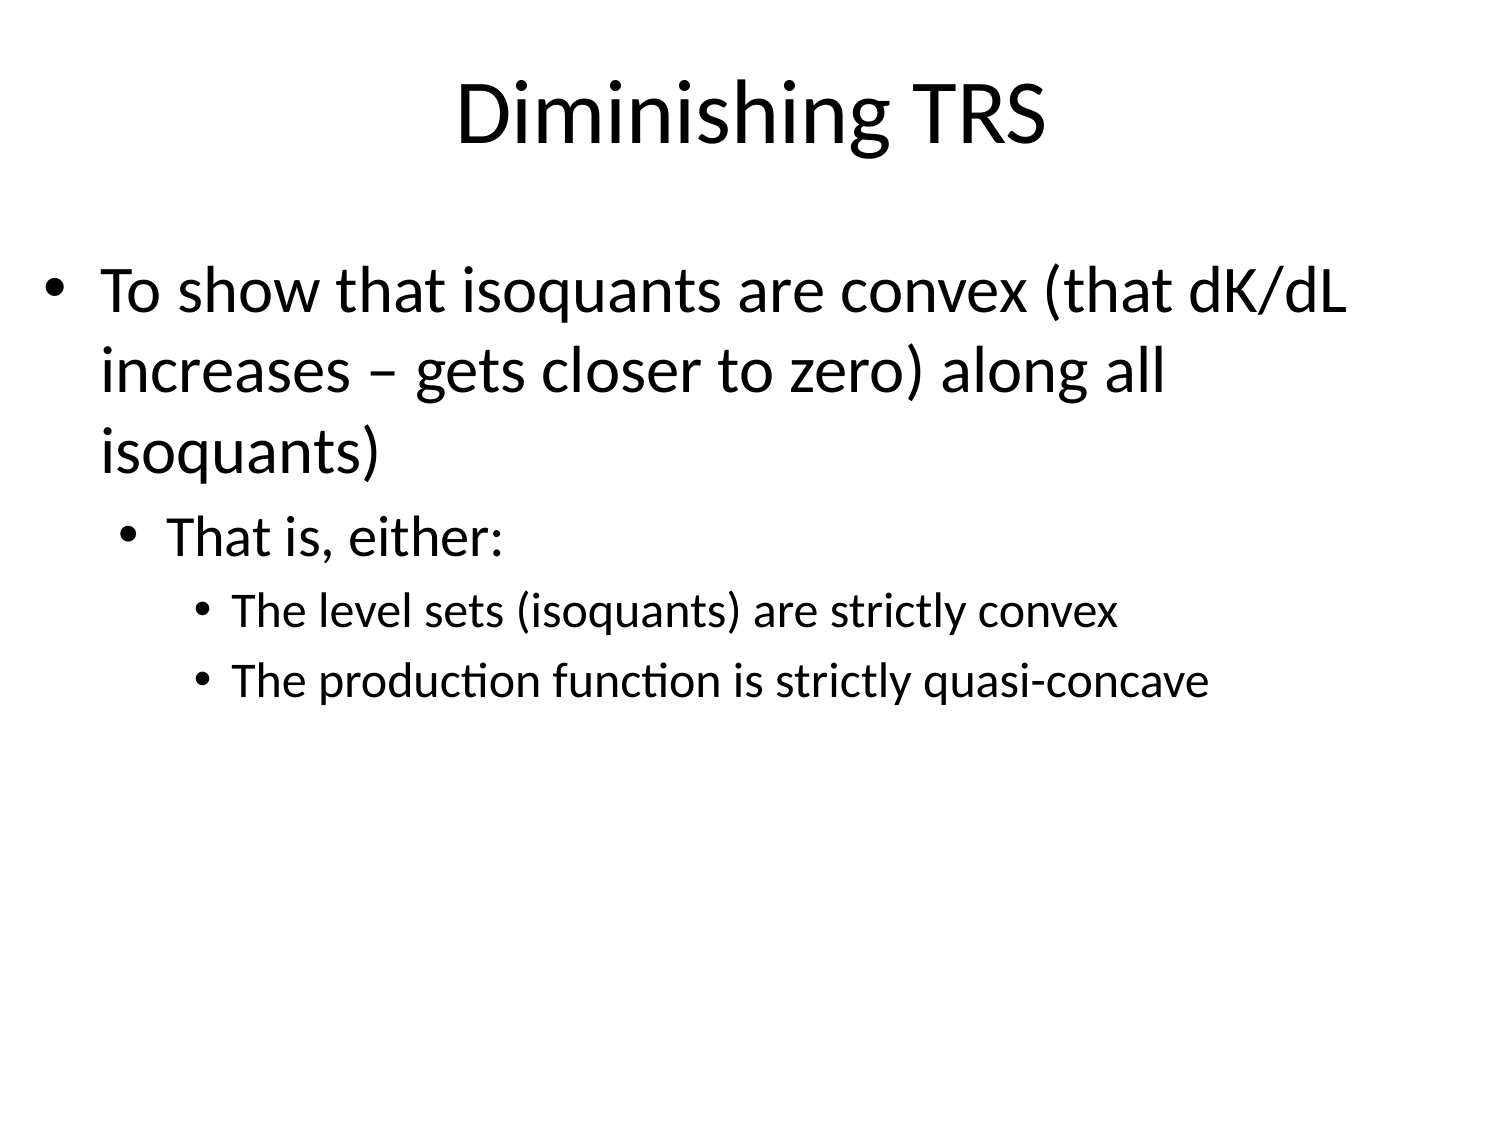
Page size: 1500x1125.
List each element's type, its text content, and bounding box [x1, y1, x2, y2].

list To show that isoquants are convex (that dK/dL increases – gets closer to zero) along all isoquants) That is, either: The level sets (isoquants) are strictly convex The production function is strictly quasi-concave [28, 238, 1469, 719]
title Diminishing TRS [49, 32, 1454, 182]
